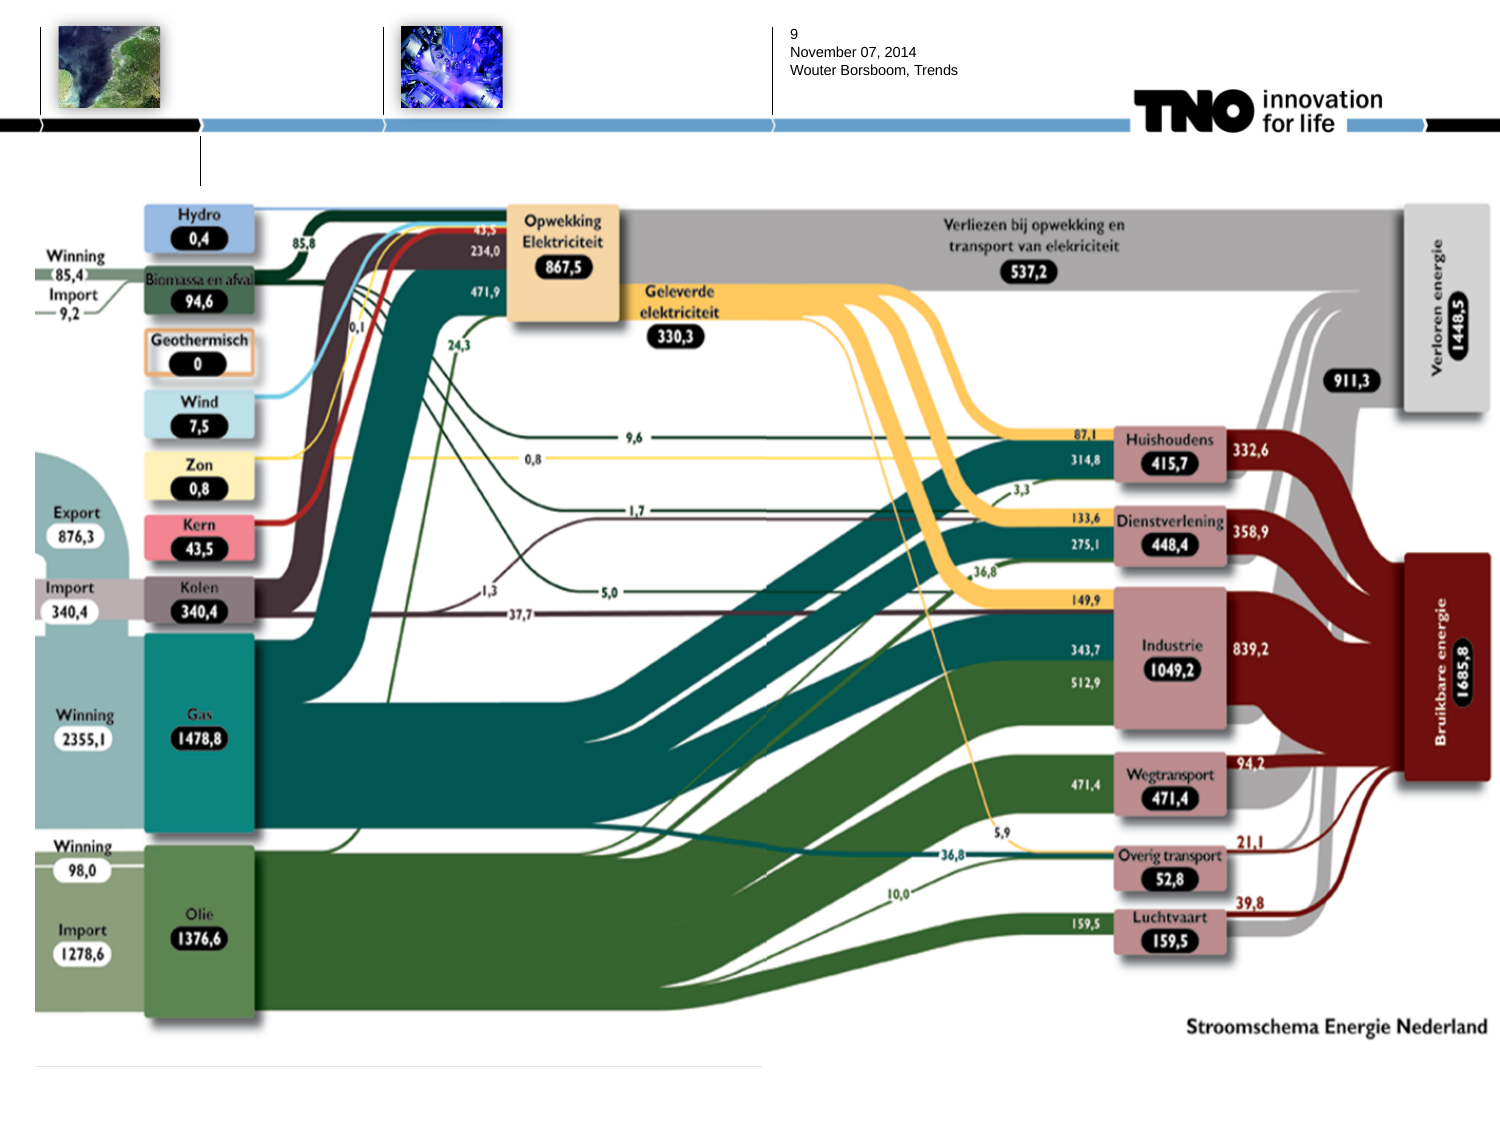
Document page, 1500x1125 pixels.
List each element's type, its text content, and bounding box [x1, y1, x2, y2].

footer Wouter Borsboom, Trends [790, 60, 1086, 79]
slide_number 9 [790, 25, 1086, 43]
picture [0, 26, 1500, 133]
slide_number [790, 43, 1086, 60]
picture [34, 186, 1500, 1068]
